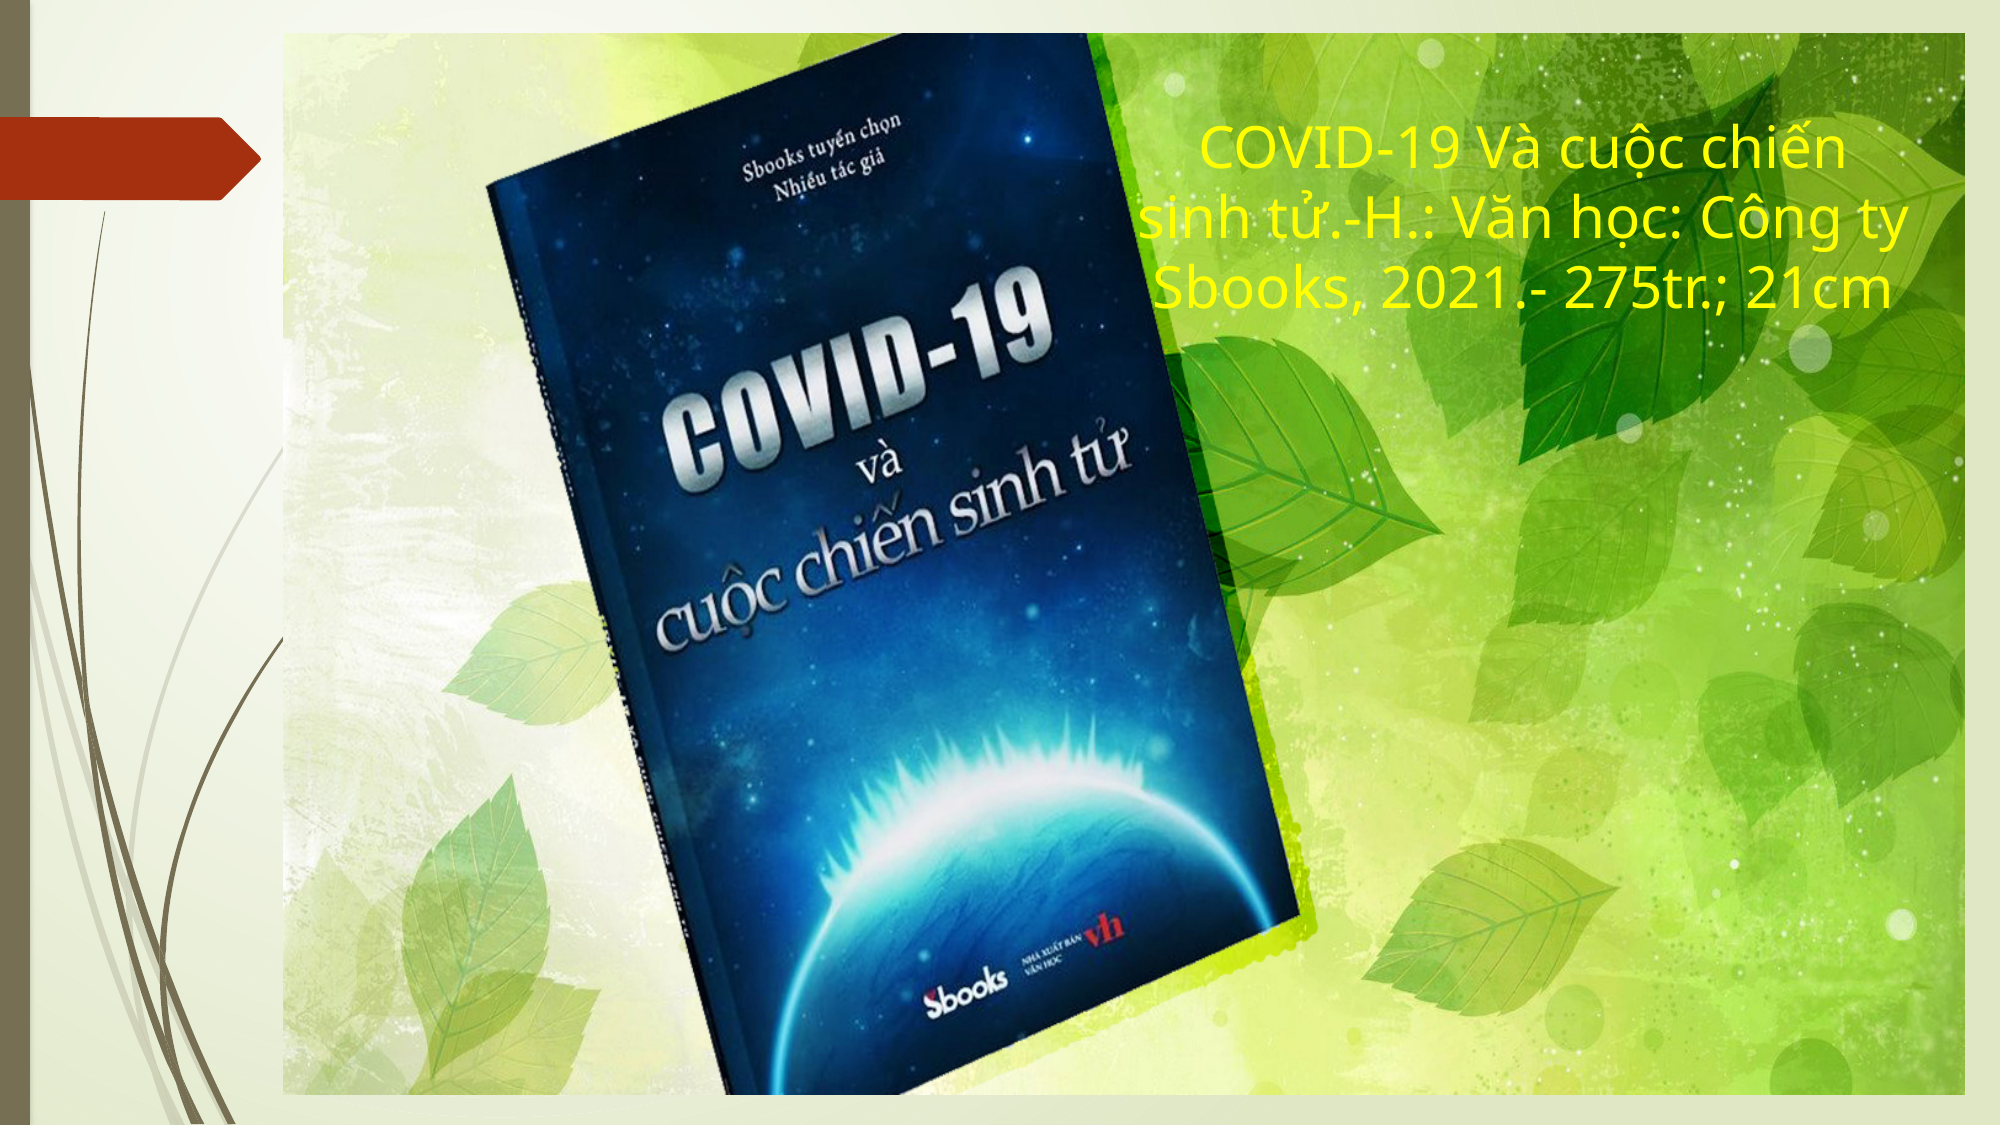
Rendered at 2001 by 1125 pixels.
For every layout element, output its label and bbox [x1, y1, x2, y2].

list [282, 33, 1965, 1095]
